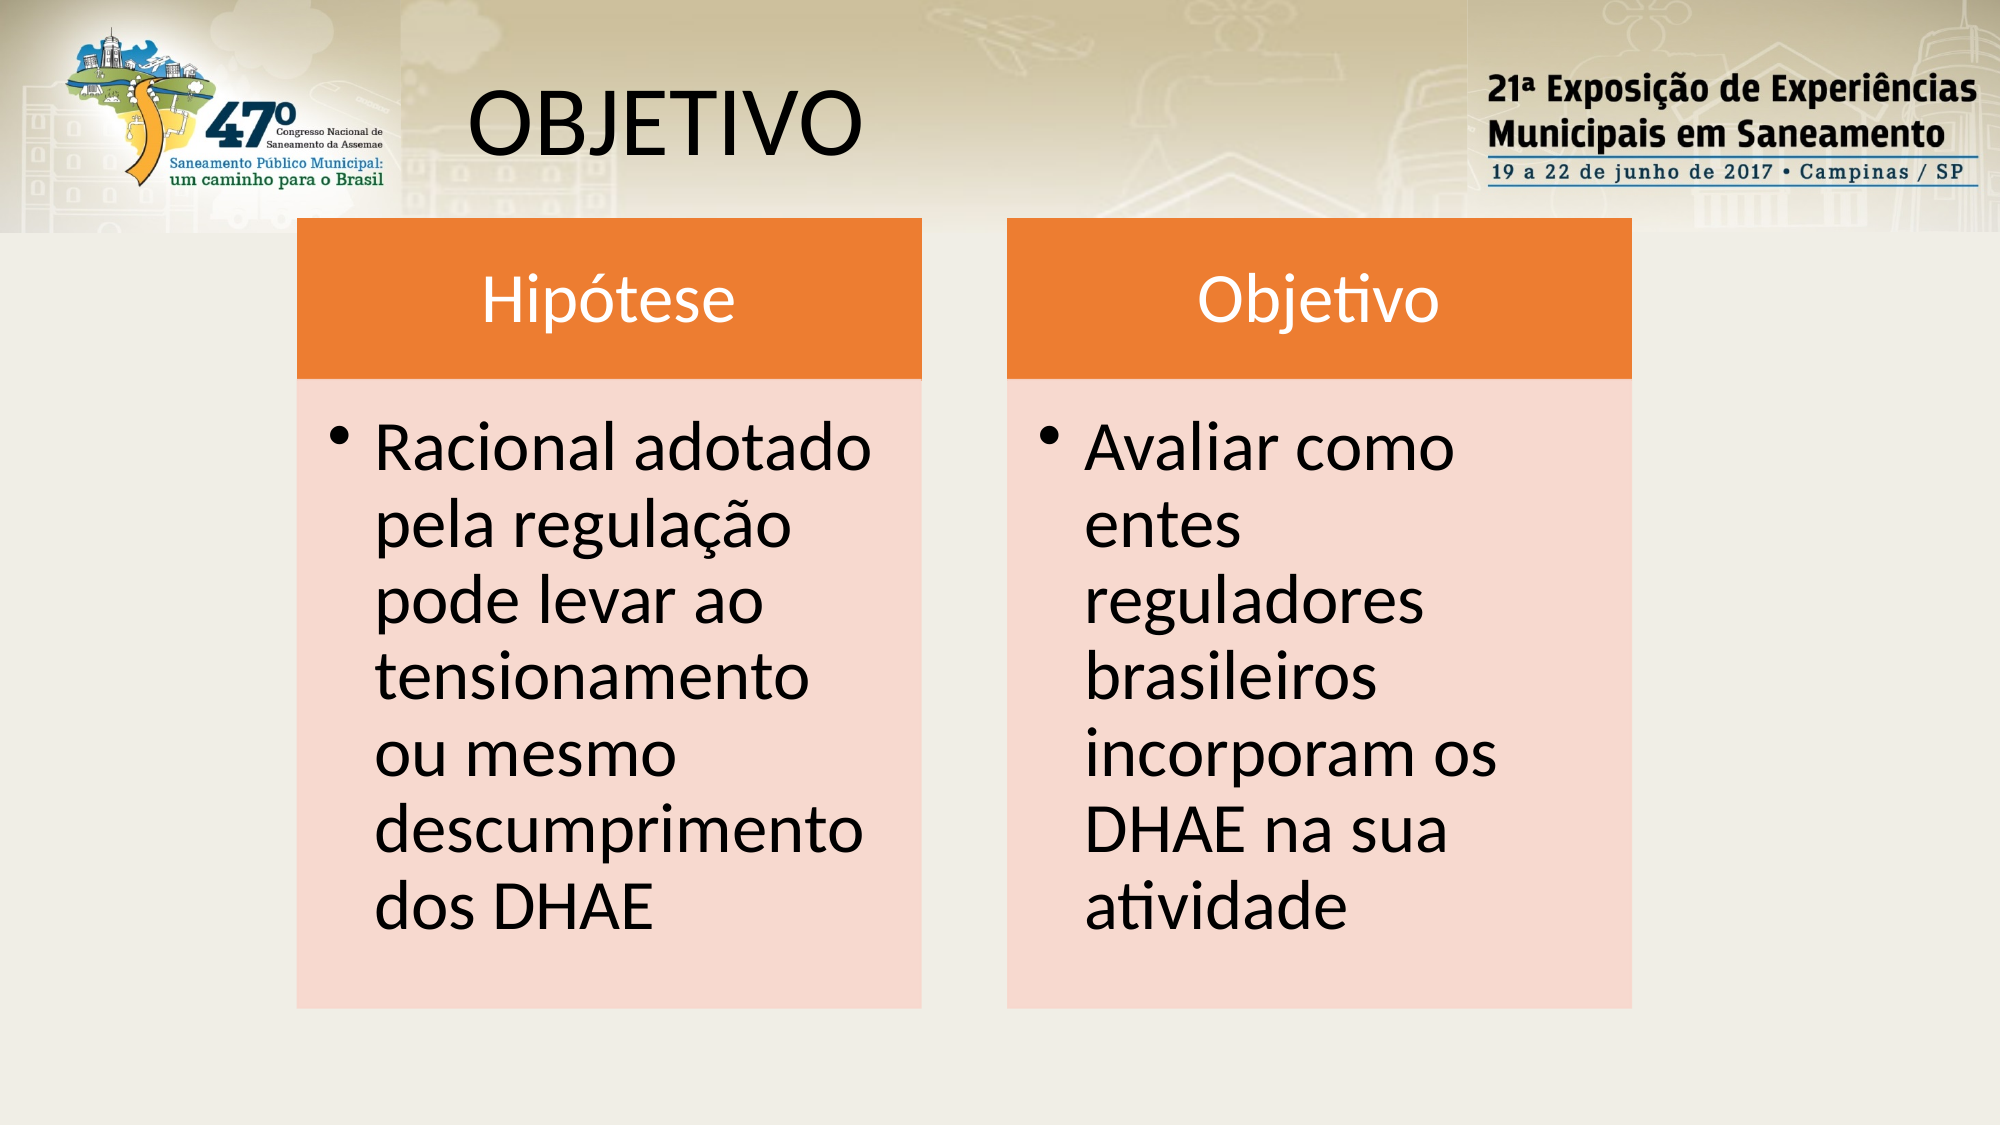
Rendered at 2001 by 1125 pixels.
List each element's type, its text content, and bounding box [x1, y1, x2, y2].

text_box OBJETIVO [453, 48, 1360, 168]
picture [0, 0, 2000, 233]
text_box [297, 168, 1632, 1058]
